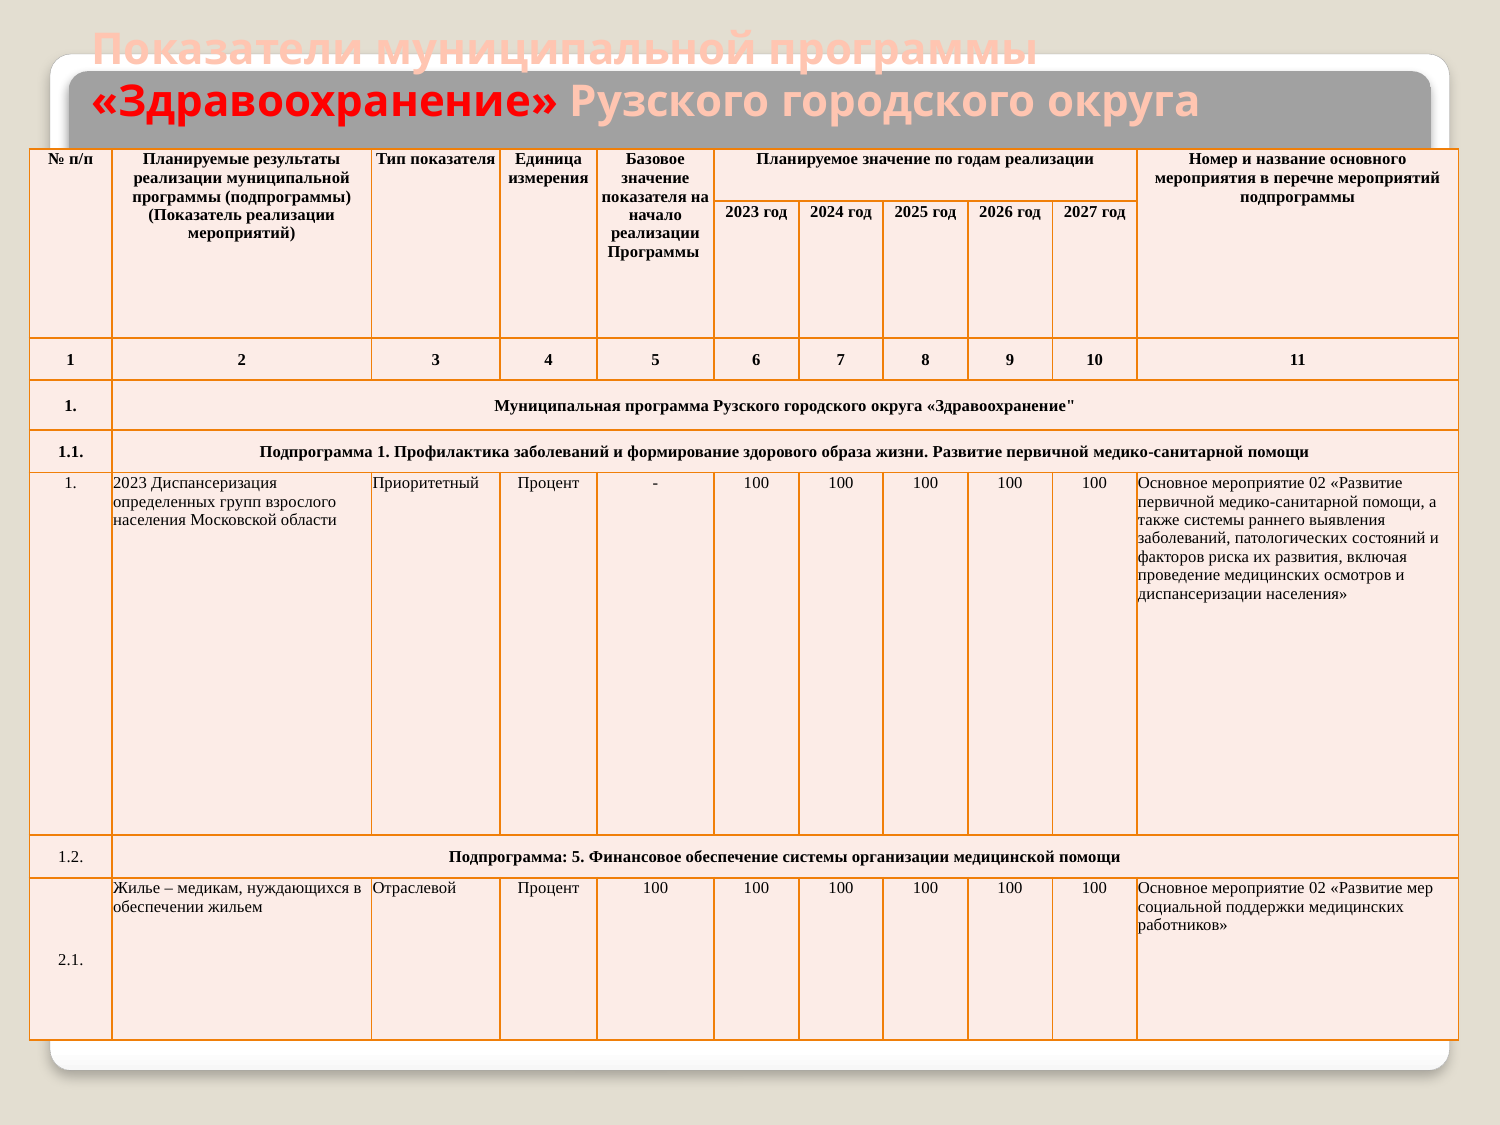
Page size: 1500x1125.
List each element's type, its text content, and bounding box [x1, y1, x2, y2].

table_cell Процент [501, 473, 596, 834]
table_cell 100 [884, 473, 967, 834]
table_cell 2027 год [1053, 202, 1136, 337]
table_cell Отраслевой [372, 879, 499, 1039]
table_cell 100 [598, 879, 713, 1039]
table_cell 100 [884, 879, 967, 1039]
table_cell 4 [501, 339, 596, 379]
table_cell 2024 год [800, 202, 882, 337]
table_cell Жилье – медикам, нуждающихся в обеспечении жильем [113, 879, 371, 1039]
table_cell 2.1. [30, 879, 111, 1039]
table_header Тип показателя [372, 150, 499, 337]
table_cell 1. [30, 473, 111, 834]
table_cell 100 [715, 879, 798, 1039]
table_cell Подпрограмма 1. Профилактика заболеваний и формирование здорового образа жизни. Развитие первичной медико-санитарной помощи [113, 431, 1458, 472]
table_cell 100 [800, 473, 882, 834]
table_header Планируемые результаты реализации муниципальной программы (подпрограммы) (Показатель реализации мероприятий) [113, 150, 371, 337]
table_cell Основное мероприятие 02 «Развитие мер социальной поддержки медицинских работников» [1138, 879, 1458, 1039]
table_cell 10 [1053, 339, 1136, 379]
table_cell 1.2. [30, 836, 111, 877]
table_cell 8 [884, 339, 967, 379]
table_cell 1 [30, 339, 111, 379]
title Показатели муниципальной программы «Здравоохранение» Рузского городского округа [76, 19, 1427, 133]
table_cell 2023 Диспансеризация определенных групп взрослого населения Московской области [113, 473, 371, 834]
table_cell 1.1. [30, 431, 111, 472]
table_header Планируемое значение по годам реализации [715, 150, 1136, 200]
table_cell 100 [1053, 879, 1136, 1039]
table_header Базовое значение показателя на начало реализации Программы [598, 150, 713, 337]
table_cell 2 [113, 339, 371, 379]
table_header Единица измерения [501, 150, 596, 337]
table_cell 100 [715, 473, 798, 834]
table_cell 100 [800, 879, 882, 1039]
table_cell Процент [501, 879, 596, 1039]
table_cell 9 [969, 339, 1052, 379]
table_cell 1. [30, 381, 111, 429]
table_header Номер и название основного мероприятия в перечне мероприятий подпрограммы [1138, 150, 1458, 337]
table_cell 7 [800, 339, 882, 379]
table_cell 2023 год [715, 202, 798, 337]
table_cell 100 [969, 473, 1052, 834]
table_cell - [598, 473, 713, 834]
table_cell 100 [969, 879, 1052, 1039]
table_cell 6 [715, 339, 798, 379]
table_cell 11 [1138, 339, 1458, 379]
table_cell 2026 год [969, 202, 1052, 337]
table_cell 5 [598, 339, 713, 379]
table_cell Приоритетный [372, 473, 499, 834]
table_cell 100 [1053, 473, 1136, 834]
table_cell Основное мероприятие 02 «Развитие первичной медико-санитарной помощи, а также системы раннего выявления заболеваний, патологических состояний и факторов риска их развития, включая проведение медицинских осмотров и диспансеризации населения» [1138, 473, 1458, 834]
table_cell Подпрограмма: 5. Финансовое обеспечение системы организации медицинской помощи [113, 836, 1458, 877]
table_cell 3 [372, 339, 499, 379]
table_cell 2025 год [884, 202, 967, 337]
table_cell Муниципальная программа Рузского городского округа «Здравоохранение" [113, 381, 1458, 429]
table_header № п/п [30, 150, 111, 337]
